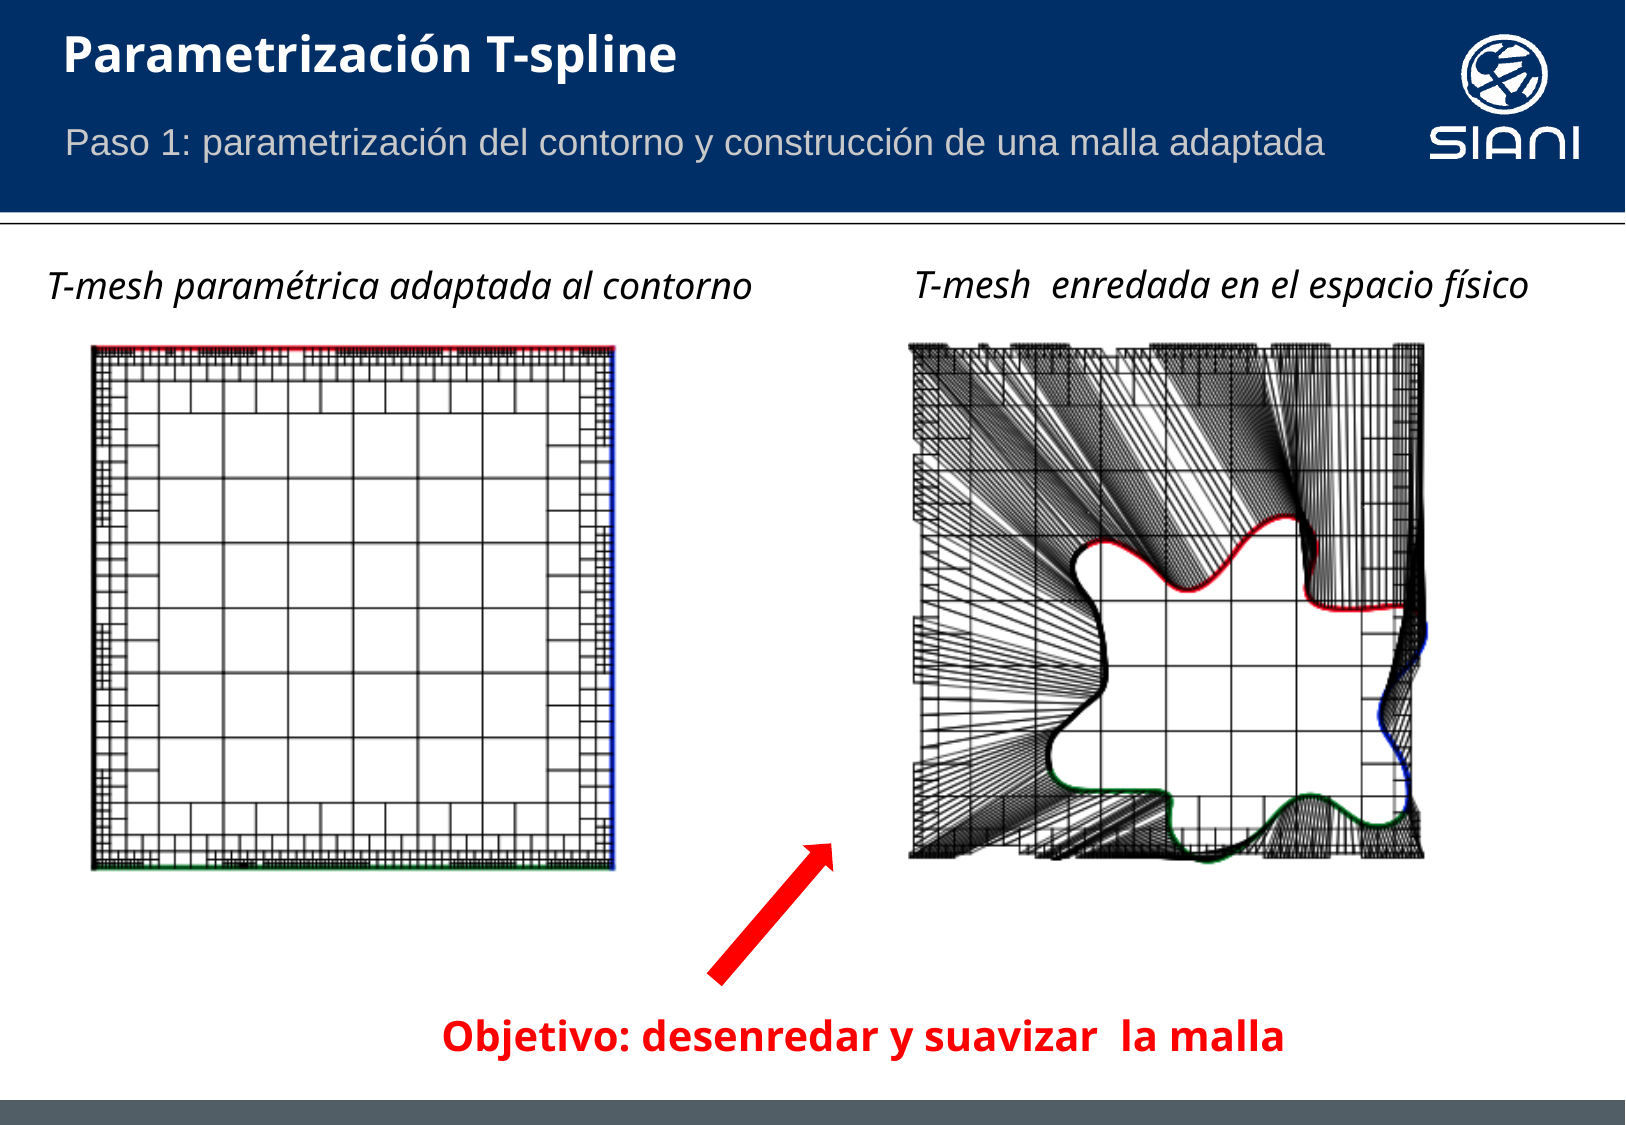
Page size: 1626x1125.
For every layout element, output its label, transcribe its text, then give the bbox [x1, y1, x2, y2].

title Parametrización T-spline [46, 14, 1251, 110]
text_box T-mesh enredada en el espacio físico [898, 253, 1625, 314]
text_box Objetivo: desenredar y suavizar la malla [397, 1002, 1330, 1067]
text_box [708, 844, 833, 985]
picture [86, 342, 620, 875]
text_box T-mesh paramétrica adaptada al contorno [0, 254, 800, 315]
text_box Paso 1: parametrización del contorno y construcción de una malla adaptada [49, 122, 1373, 170]
picture [908, 335, 1430, 868]
picture [1401, 22, 1606, 171]
